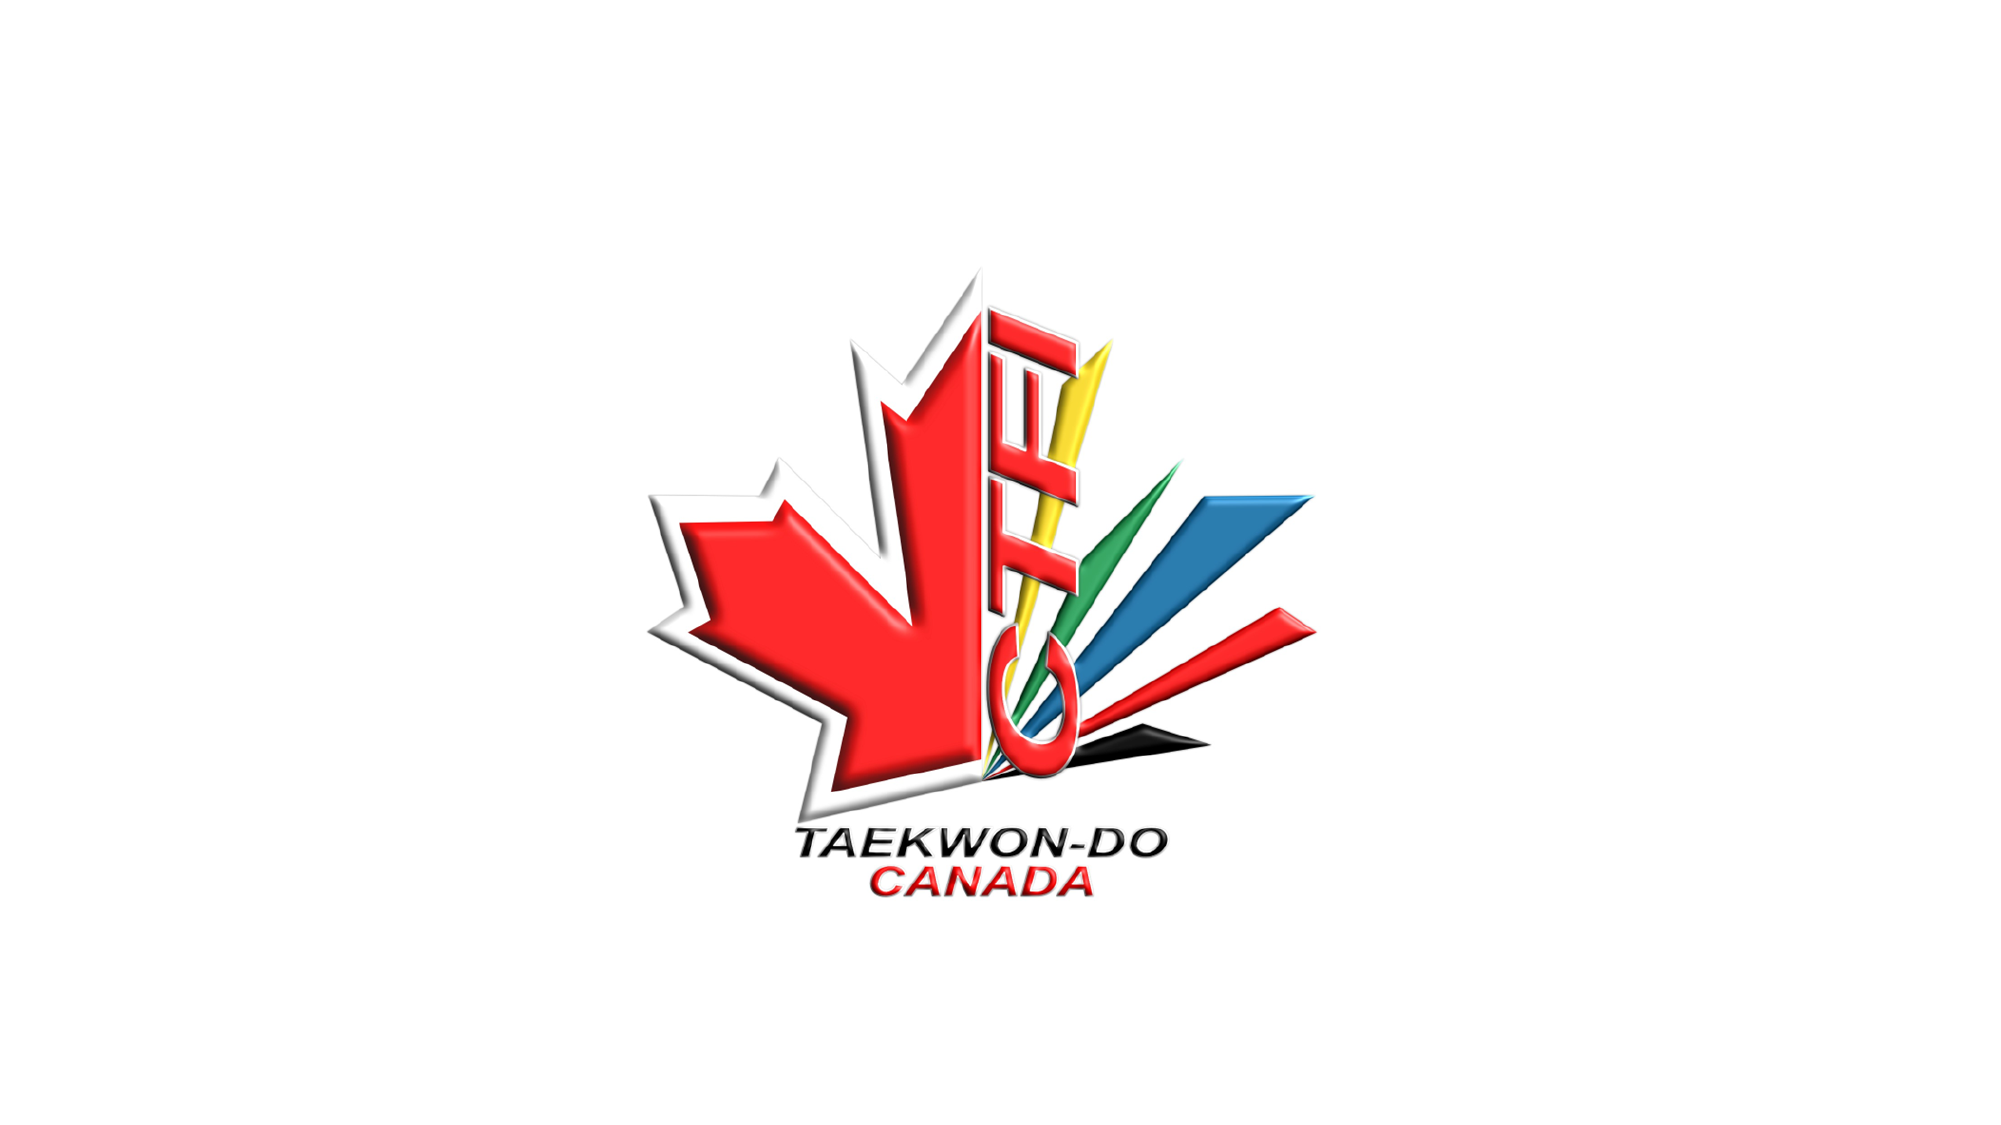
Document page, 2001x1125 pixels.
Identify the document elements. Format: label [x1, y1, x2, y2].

picture [642, 242, 1321, 920]
